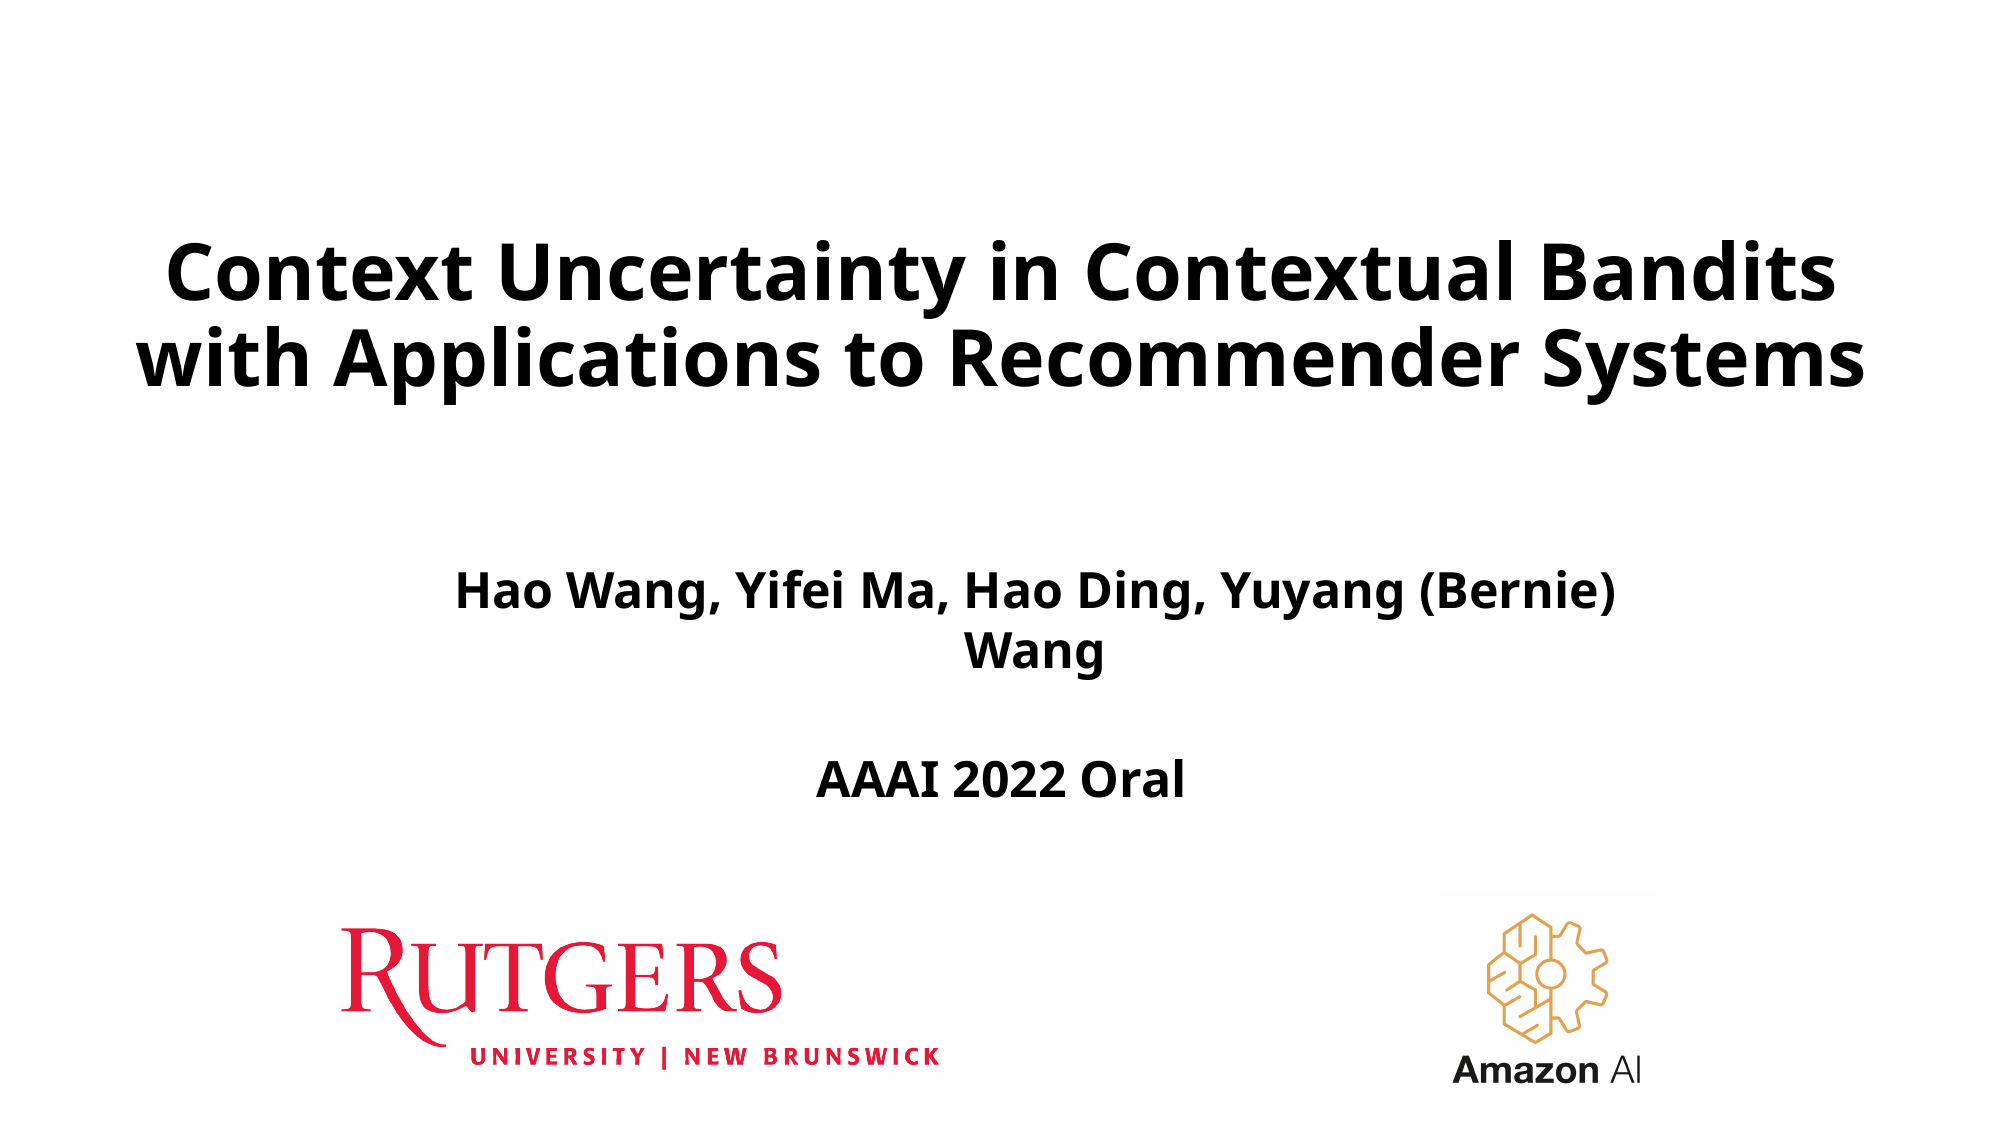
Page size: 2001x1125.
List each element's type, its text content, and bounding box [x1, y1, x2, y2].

text_box AAAI 2022 Oral [753, 739, 1251, 815]
title Context Uncertainty in Contextual Bandits with Applications to Recommender Systems [0, 222, 2000, 411]
text_box Hao Wang, Yifei Ma, Hao Ding, Yuyang (Bernie) Wang [427, 550, 1643, 686]
picture [341, 928, 939, 1070]
picture [1433, 891, 1659, 1096]
